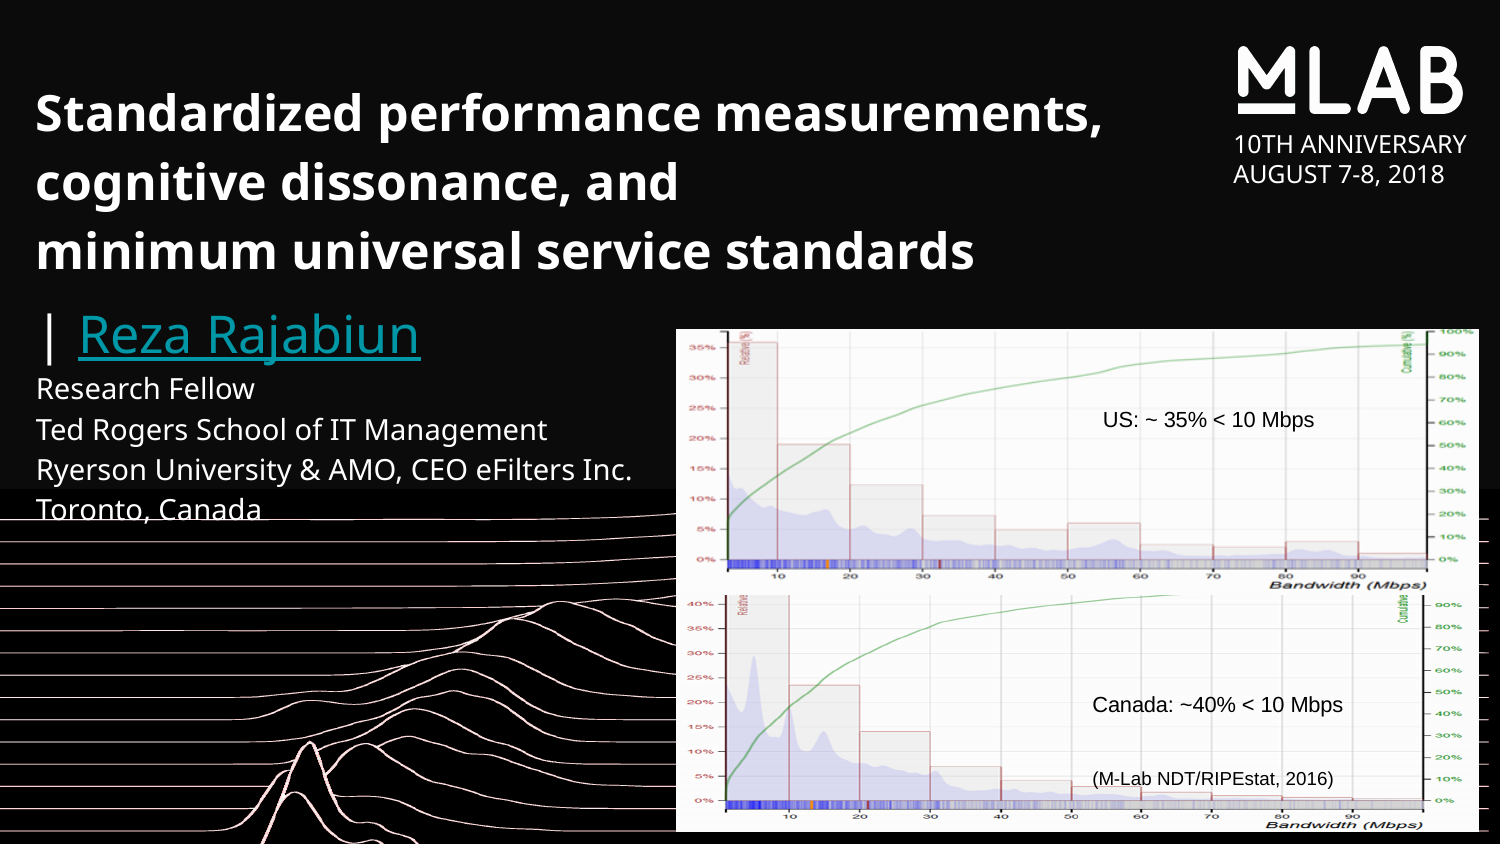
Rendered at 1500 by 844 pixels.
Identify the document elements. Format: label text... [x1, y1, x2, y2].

picture [1238, 46, 1464, 114]
text_box 10TH ANNIVERSARY AUGUST 7-8, 2018 [1218, 113, 1500, 187]
text_box Standardized performance measurements, cognitive dissonance, and minimum universal service standards | Reza Rajabiun Research Fellow Ted Rogers School of IT Management Ryerson University & AMO, CEO eFilters Inc. Toronto, Canada [20, 57, 1420, 348]
picture [0, 328, 1500, 844]
